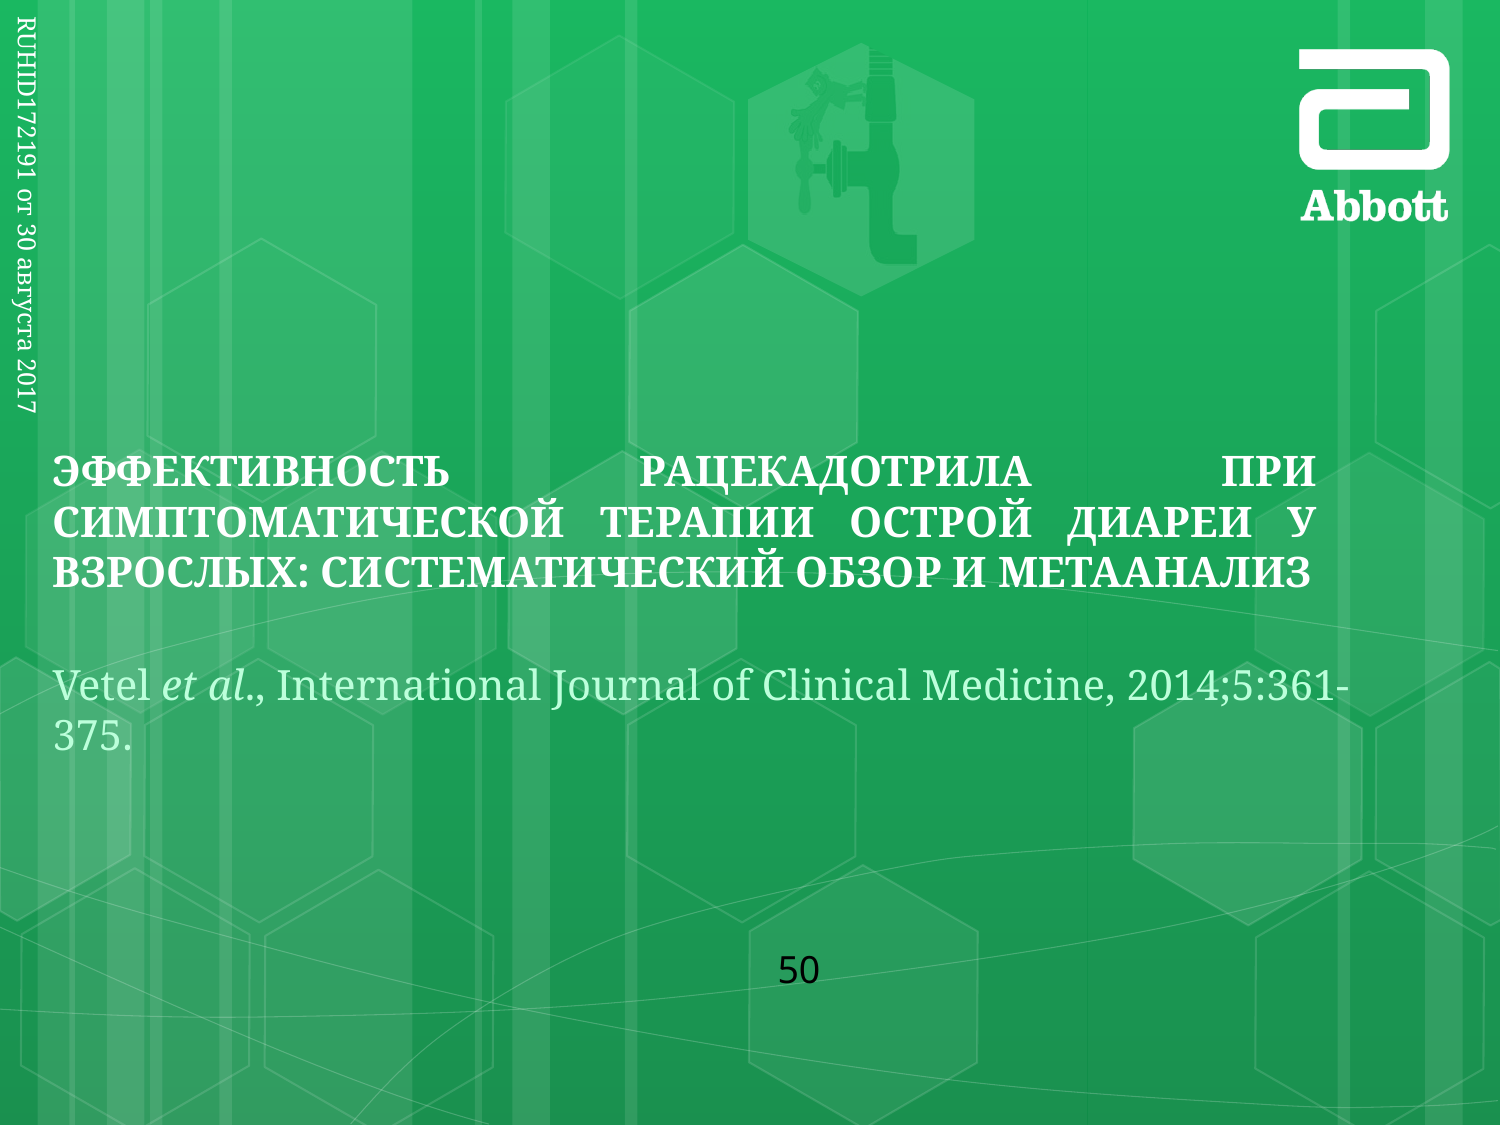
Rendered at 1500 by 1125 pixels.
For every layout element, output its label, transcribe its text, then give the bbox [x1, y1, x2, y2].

subtitle ЭФФЕКТИВНОСТЬ РАЦЕКАДОТРИЛА ПРИ СИМПТОМАТИЧЕСКОЙ ТЕРАПИИ ОСТРОЙ ДИАРЕИ У ВЗРОСЛЫХ: СИСТЕМАТИЧЕСКИЙ ОБЗОР И МЕТААНАЛИЗ [51, 437, 1332, 645]
text_box RUHID172191 от 30 августа 2017 [5, 1, 51, 744]
picture [1256, 6, 1492, 263]
slide_number 50 [762, 938, 869, 999]
title Vetel et al., International Journal of Clinical Medicine, 2014;5:361-375. [37, 537, 1425, 817]
